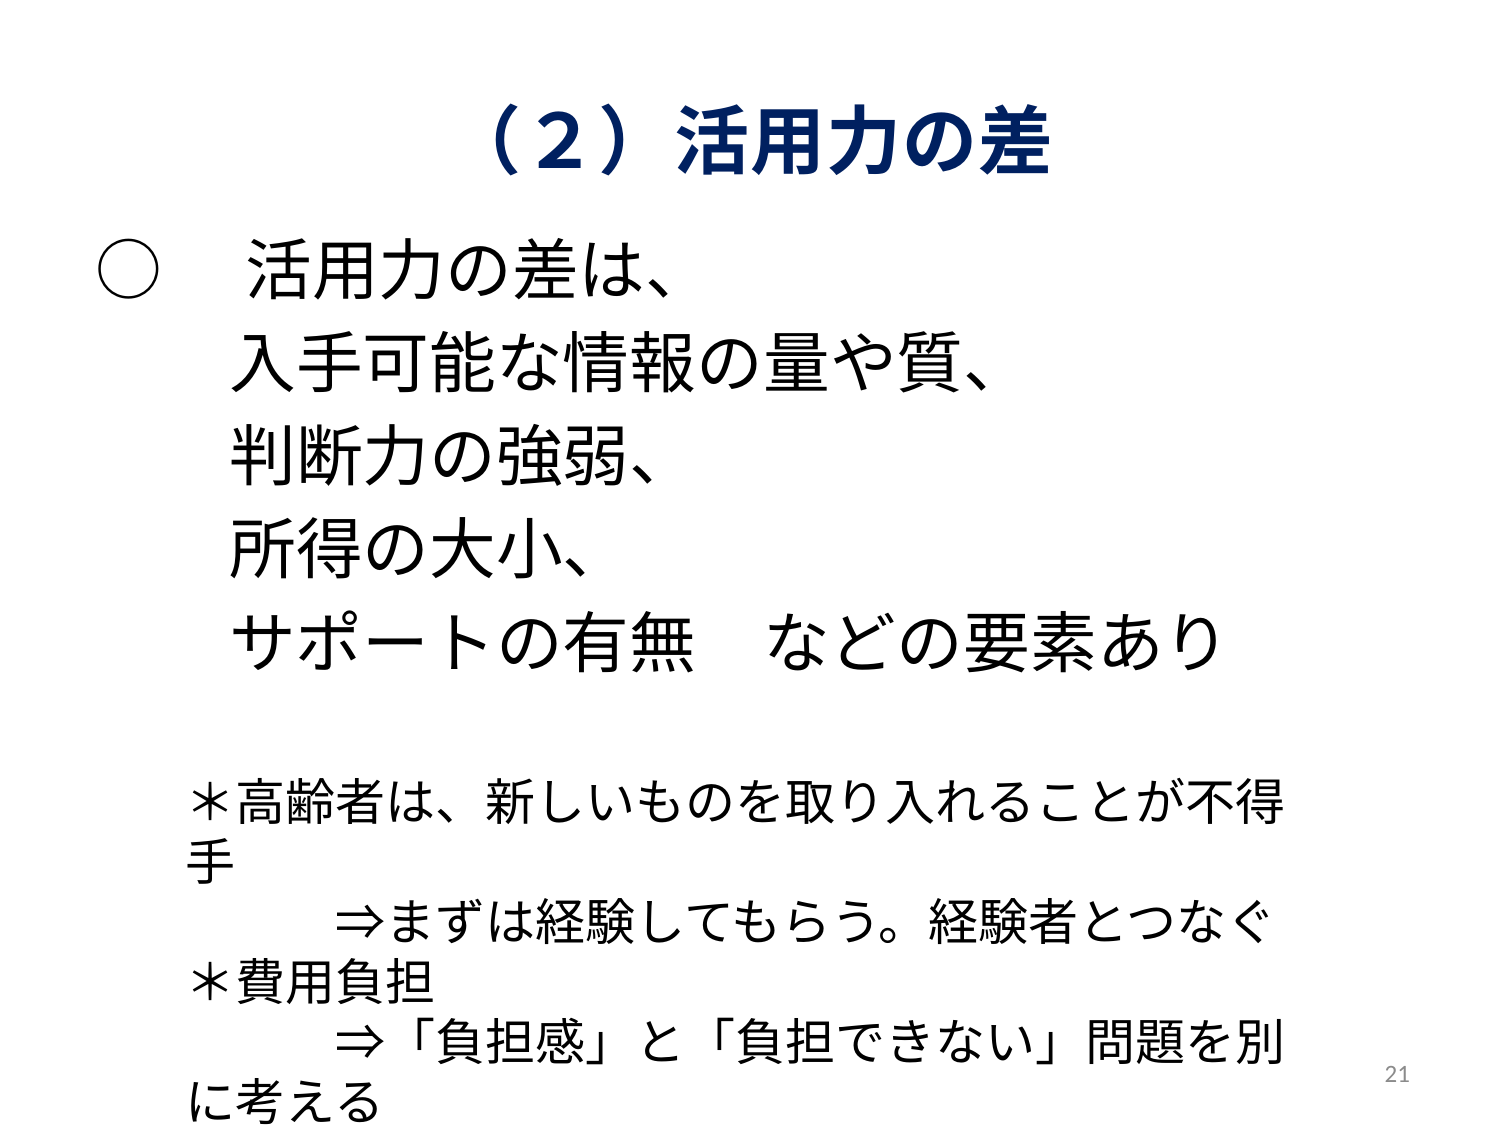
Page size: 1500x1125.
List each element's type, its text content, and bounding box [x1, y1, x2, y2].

slide_number 21 [1074, 1042, 1425, 1103]
list ○ 活用力の差は、 入手可能な情報の量や質、 判断力の強弱、 所得の大小、 サポートの有無 などの要素あり [80, 219, 1431, 958]
text_box ＊高齢者は、新しいものを取り入れることが不得手 ⇒まずは経験してもらう。経験者とつなぐ ＊費用負担 ⇒「負担感」と「負担できない」問題を別に考える [171, 763, 1341, 1125]
title （２）活用力の差 [75, 45, 1425, 233]
